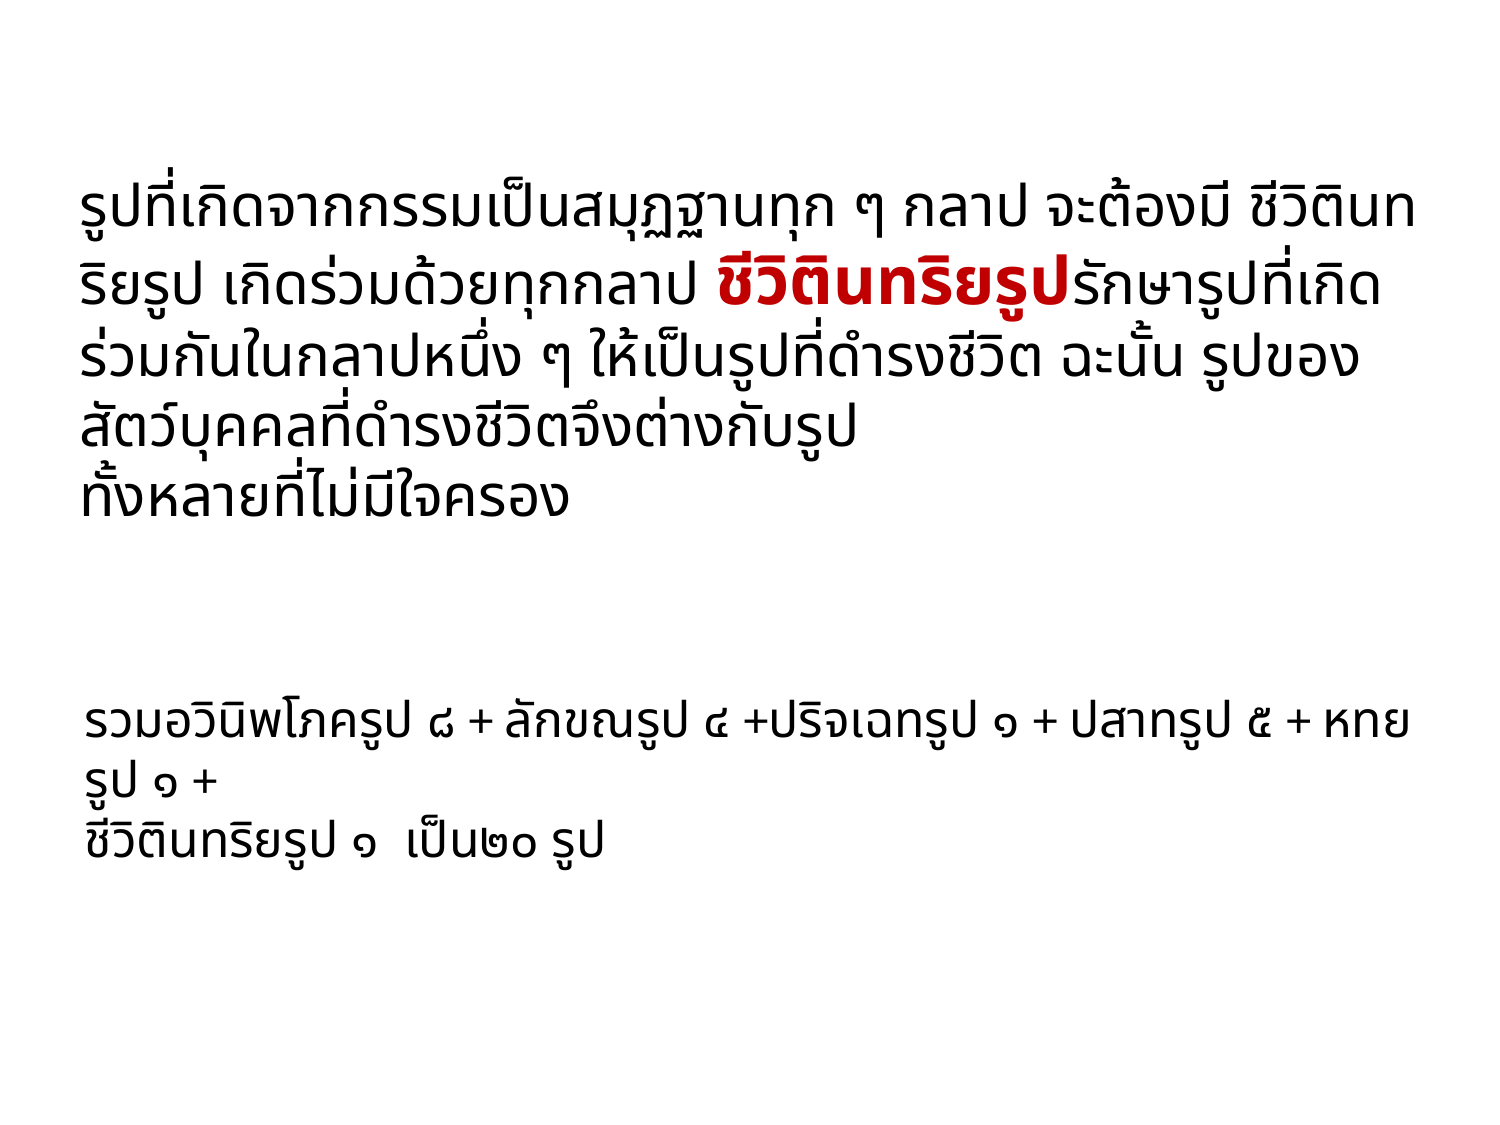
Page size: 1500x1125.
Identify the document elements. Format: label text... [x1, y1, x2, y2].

text_box รวมอวินิพโภครูป ๘ + ลักขณรูป ๔ +ปริจเฉทรูป ๑ + ปสาทรูป ๕ + หทยรูป ๑ + ชีวิตินทริยรูป ๑ เป็น๒๐ รูป [69, 680, 1471, 876]
text_box รูปที่เกิดจากกรรมเป็นสมุฏฐานทุก ๆ กลาป จะต้องมี ชีวิตินทริยรูป เกิดร่วมด้วยทุกกลาป ชีวิตินทริยรูปรักษารูปที่เกิดร่วมกันในกลาปหนึ่ง ๆ ให้เป็นรูปที่ดำรงชีวิต ฉะนั้น รูปของสัตว์บุคคลที่ดำรงชีวิตจึงต่างกับรูป ทั้งหลายที่ไม่มีใจครอง [64, 160, 1436, 536]
